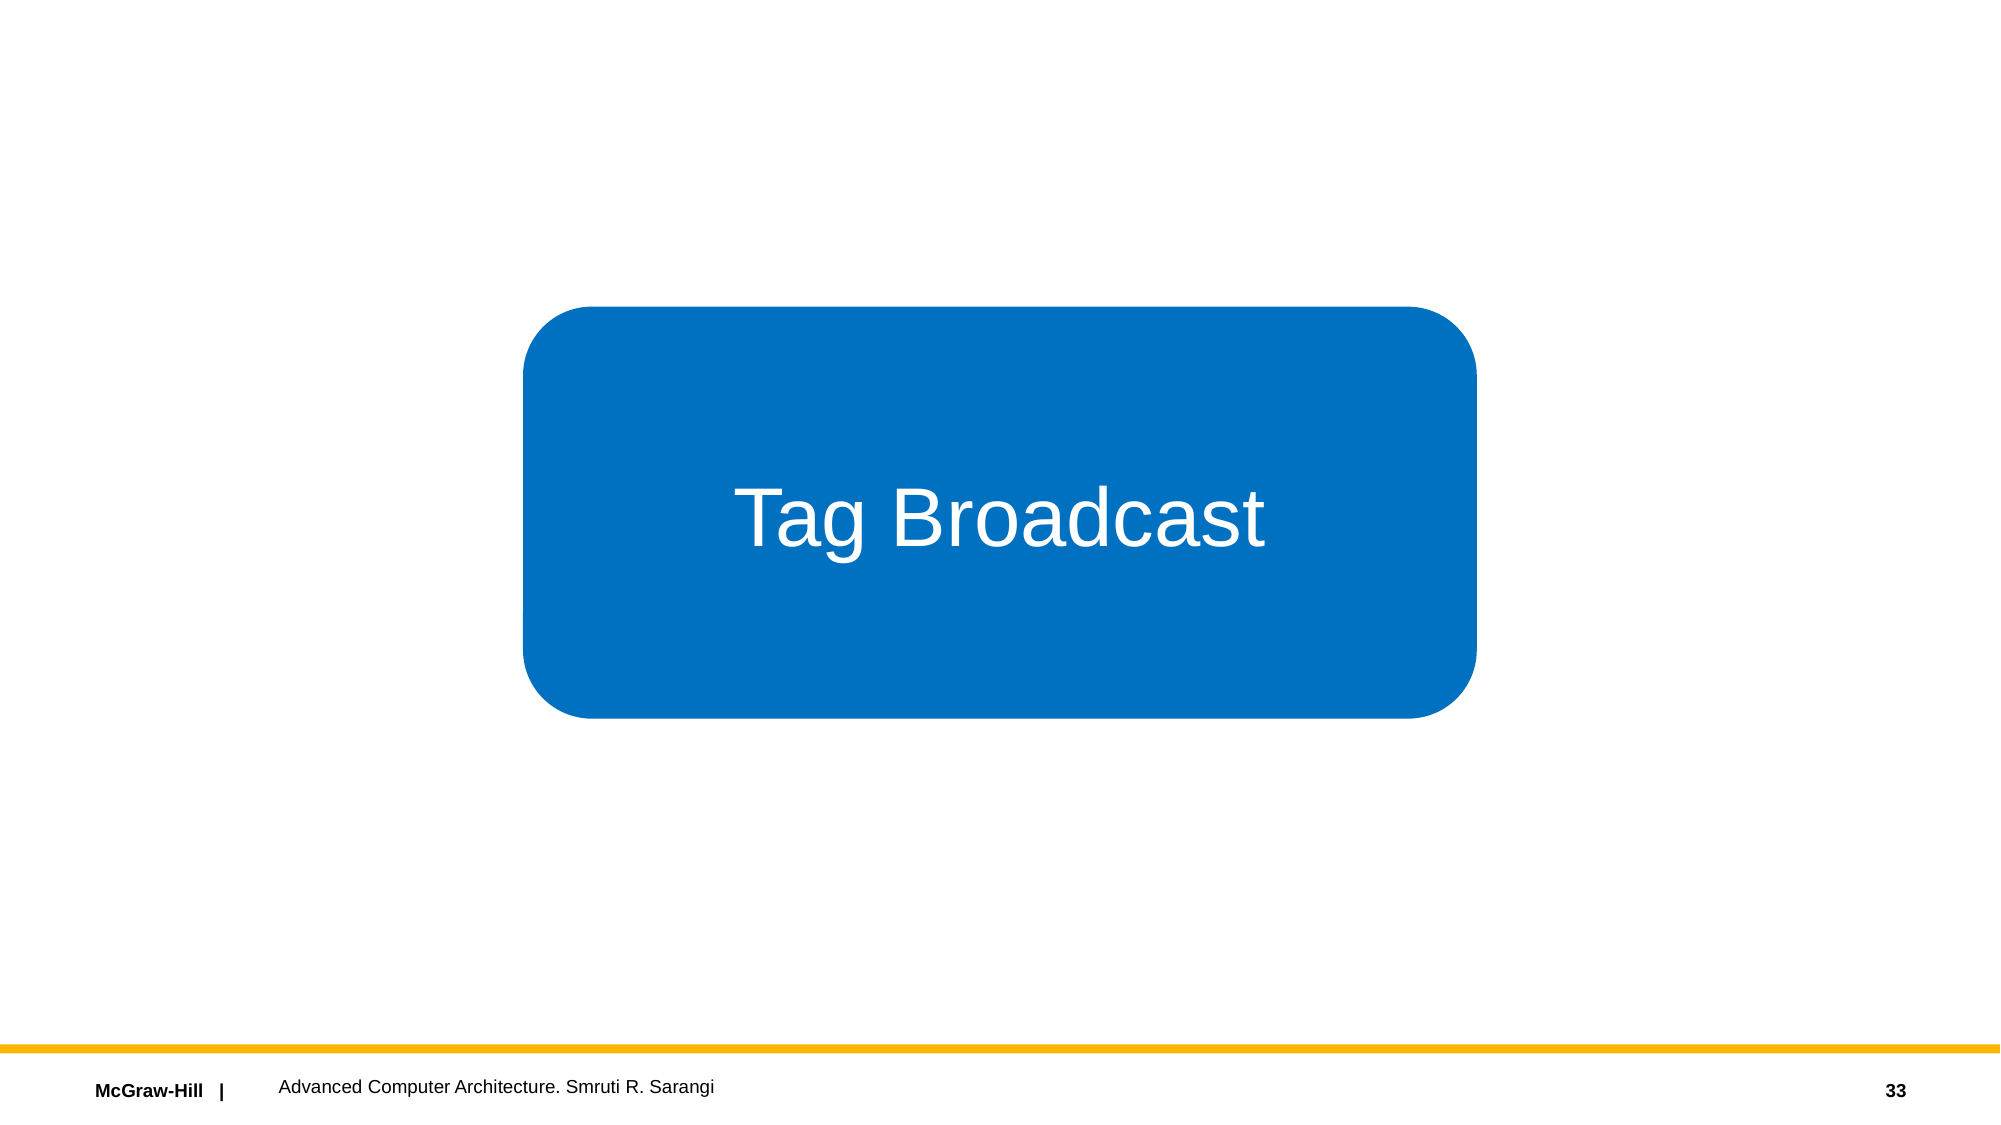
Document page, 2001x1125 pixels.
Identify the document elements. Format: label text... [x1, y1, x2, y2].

text_box Tag Broadcast [521, 305, 1478, 720]
slide_number 33 [1711, 1071, 1922, 1109]
footer Advanced Computer Architecture. Smruti R. Sarangi [263, 1067, 1464, 1105]
